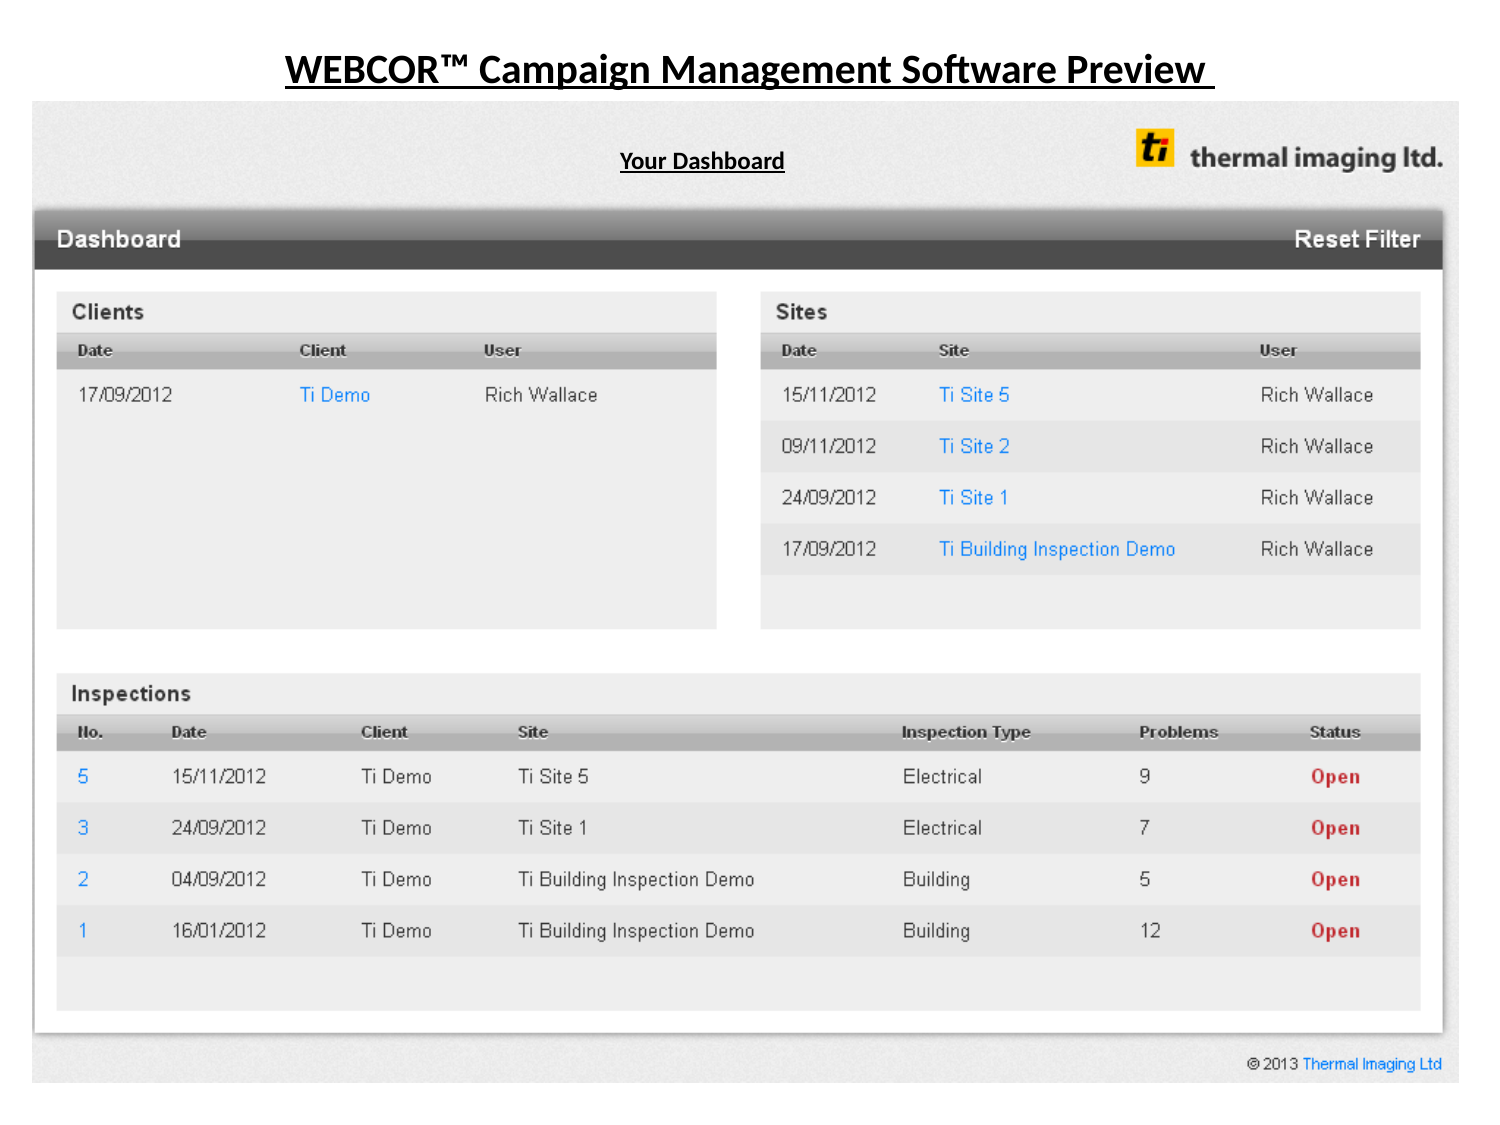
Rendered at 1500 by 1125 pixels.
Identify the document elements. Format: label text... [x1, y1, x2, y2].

picture [32, 101, 1459, 1083]
title WEBCOR™ Campaign Management Software Preview [53, 30, 1447, 100]
